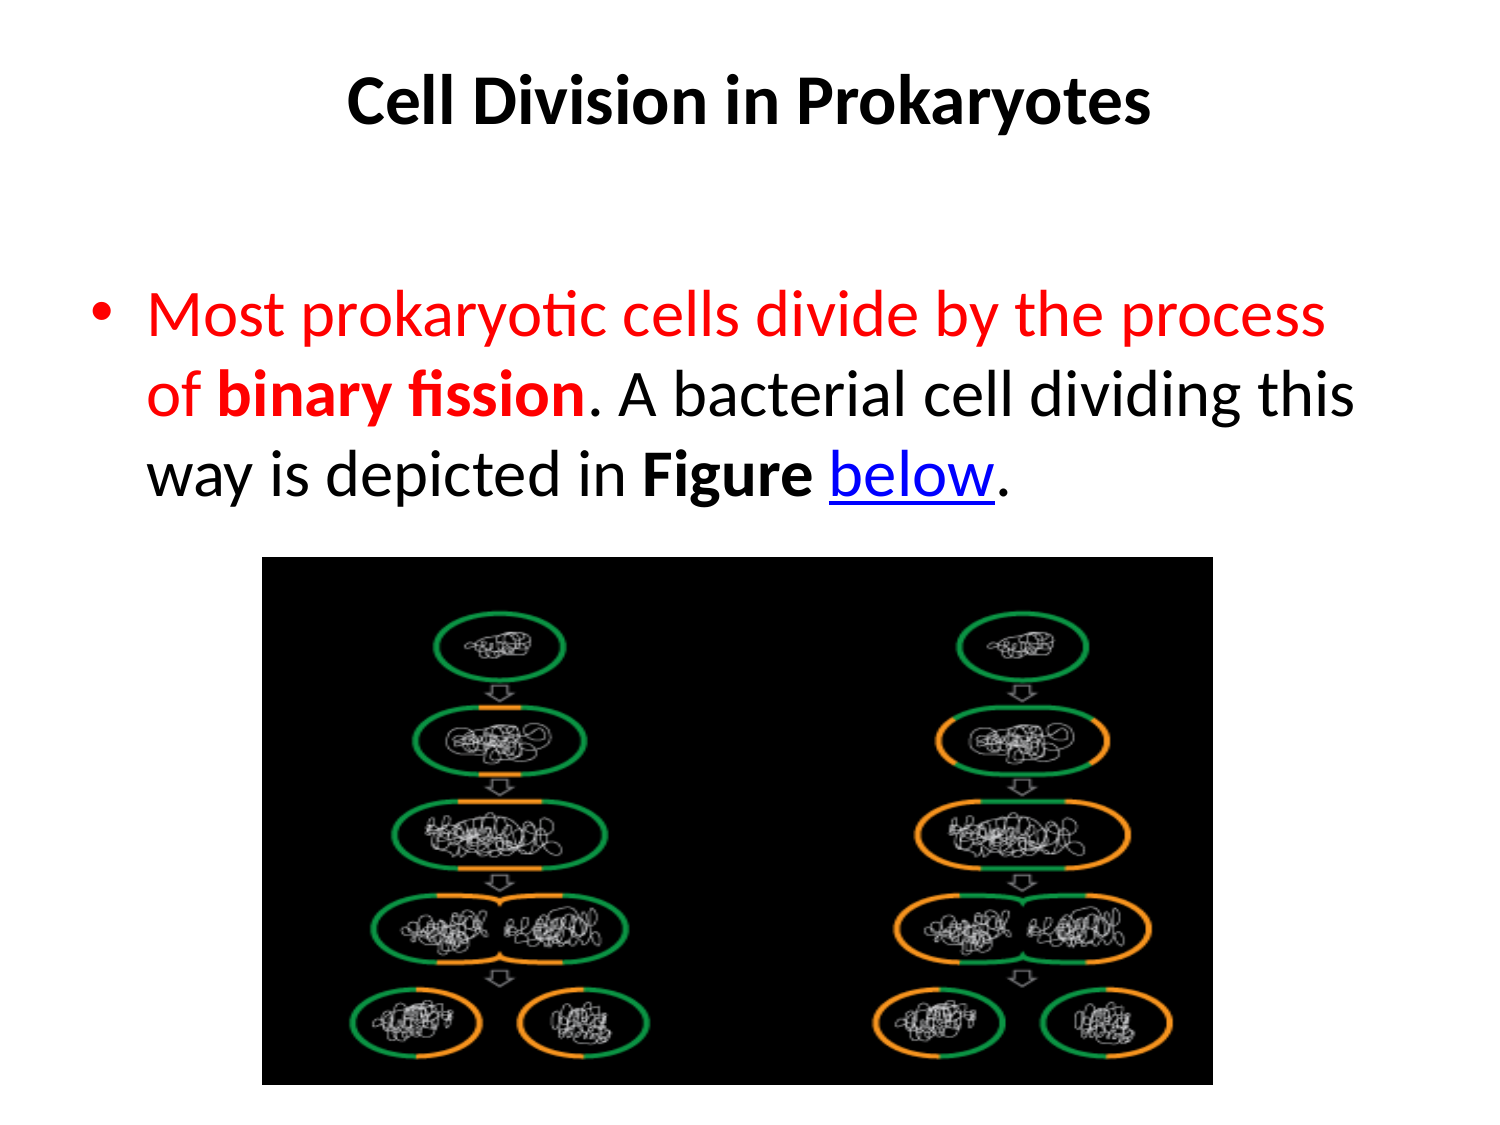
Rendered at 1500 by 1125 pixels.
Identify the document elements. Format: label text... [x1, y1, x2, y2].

picture [262, 557, 1213, 1085]
list Most prokaryotic cells divide by the process of binary fission. A bacterial cell dividing this way is depicted in Figure below. [75, 262, 1425, 1005]
title Cell Division in Prokaryotes [75, 45, 1425, 233]
